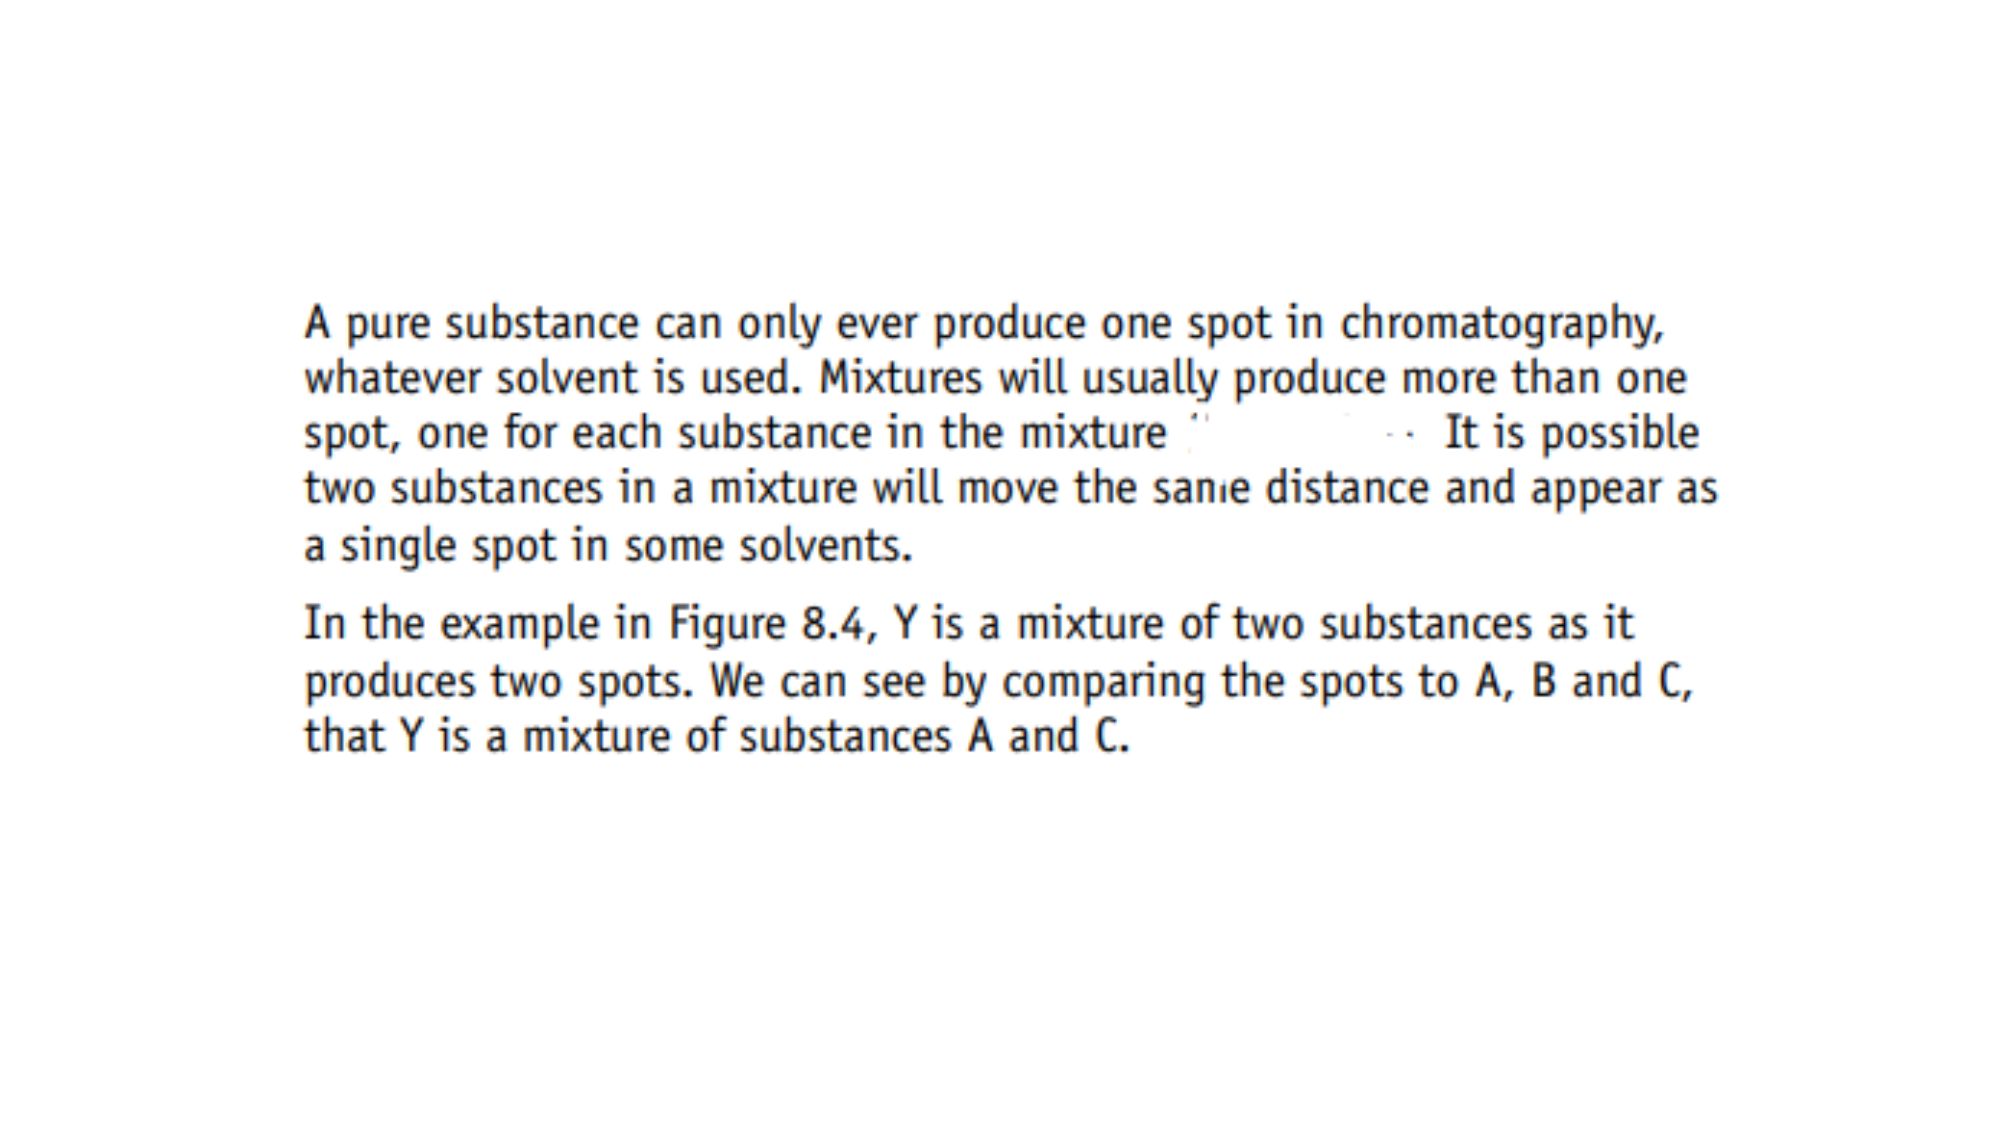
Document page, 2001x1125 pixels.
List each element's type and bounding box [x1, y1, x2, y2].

picture [272, 281, 1763, 781]
